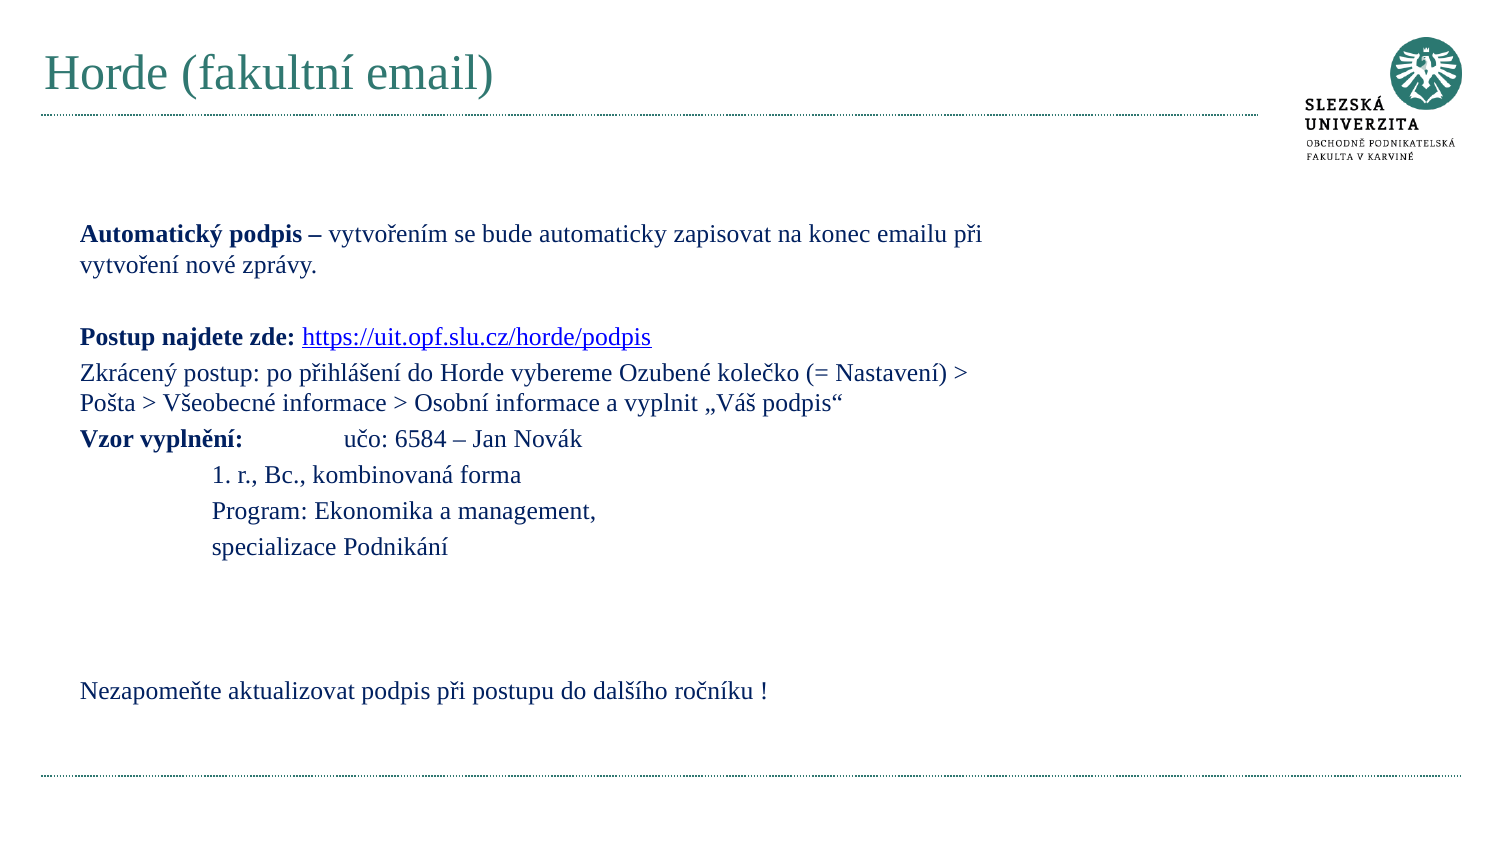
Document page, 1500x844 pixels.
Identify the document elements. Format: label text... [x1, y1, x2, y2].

text_box Automatický podpis – vytvořením se bude automaticky zapisovat na konec emailu při vytvoření nové zprávy. Postup najdete zde: https://uit.opf.slu.cz/horde/podpis Zkrácený postup: po přihlášení do Horde vybereme Ozubené kolečko (= Nastavení) > Pošta > Všeobecné informace > Osobní informace a vyplnit „Váš podpis“ Vzor vyplnění: učo: 6584 – Jan Novák 1. r., Bc., kombinovaná forma Program: Ekonomika a management, specializace Podnikání Nezapomeňte aktualizovat podpis při postupu do dalšího ročníku ! [64, 209, 1010, 718]
picture [1305, 37, 1462, 160]
title Horde (fakultní email) [29, 32, 668, 116]
